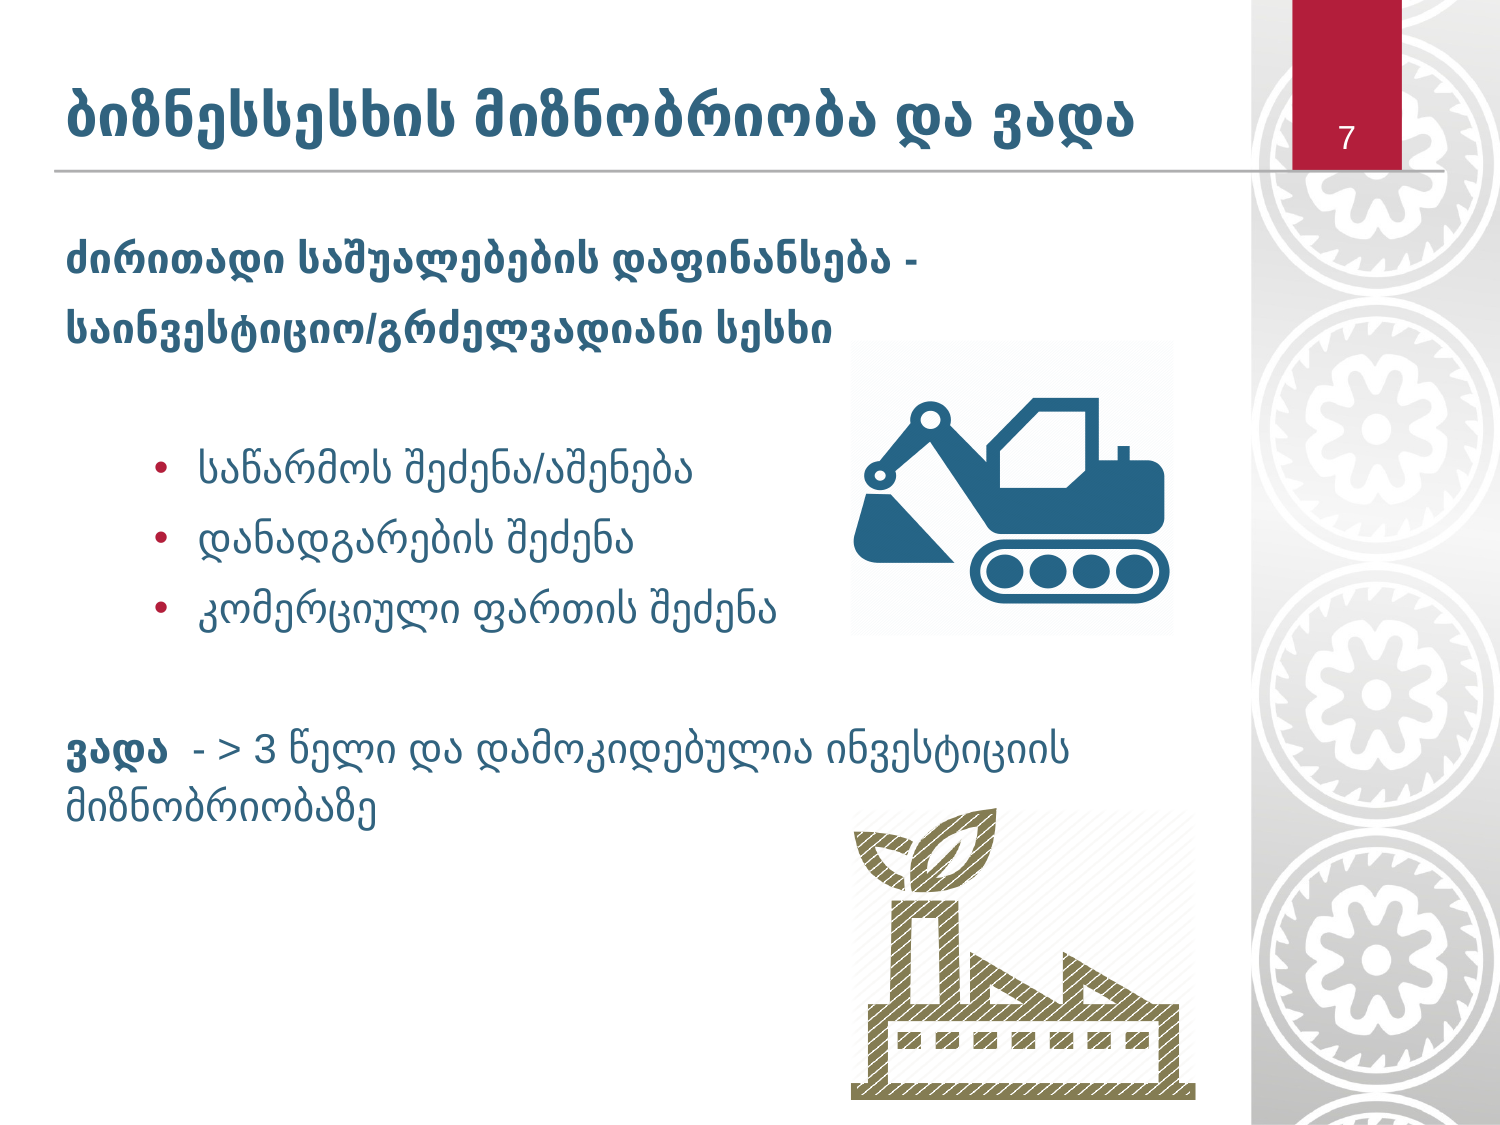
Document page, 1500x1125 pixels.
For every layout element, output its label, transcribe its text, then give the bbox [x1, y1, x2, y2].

picture [849, 339, 1174, 636]
title ბიზნესსესხის მიზნობრიობა და ვადა [64, 19, 1269, 149]
slide_number 7 [1294, 116, 1399, 150]
list ძირითადი საშუალებების დაფინანსება - საინვესტიციო/გრძელვადიანი სესხი საწარმოს შეძენა/აშენება დანადგარების შეძენა კომერციული ფართის შეძენა ვადა - > 3 წელი და დამოკიდებულია ინვესტიციის მიზნობრიობაზე [64, 166, 1235, 1082]
picture [0, 0, 1500, 1125]
